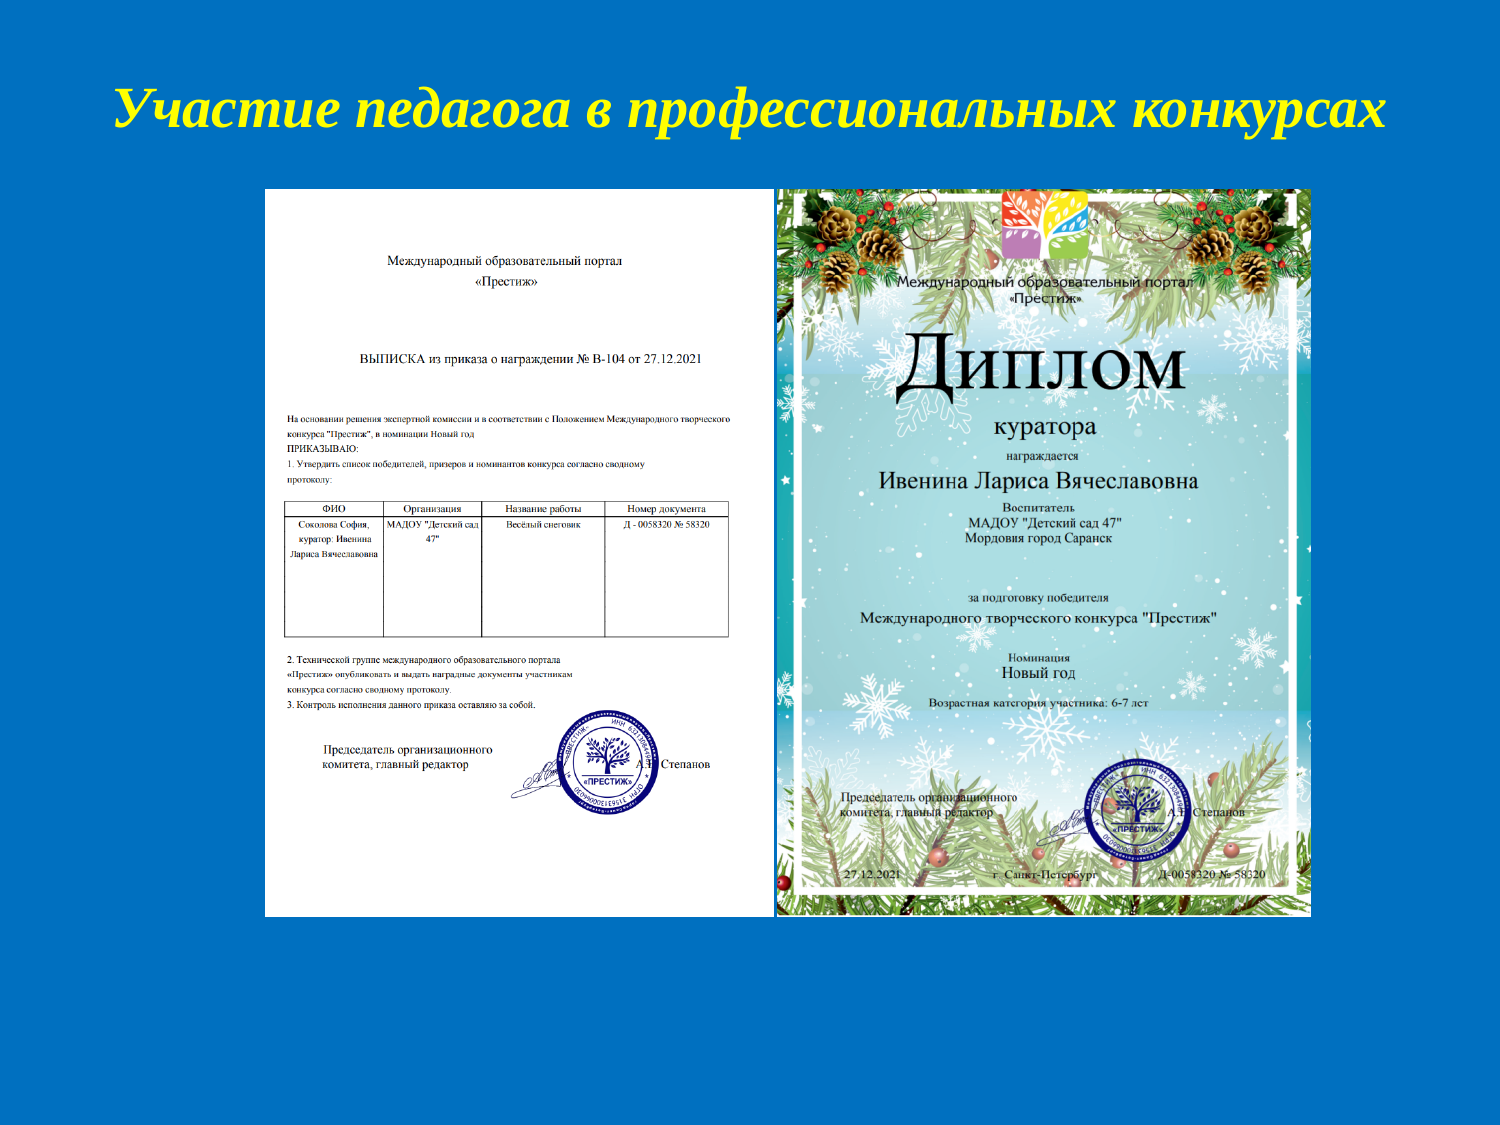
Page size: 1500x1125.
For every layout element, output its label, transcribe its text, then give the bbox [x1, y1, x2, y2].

picture [777, 189, 1311, 918]
picture [265, 189, 774, 918]
title Участие педагога в профессиональных конкурсах [75, 45, 1425, 233]
